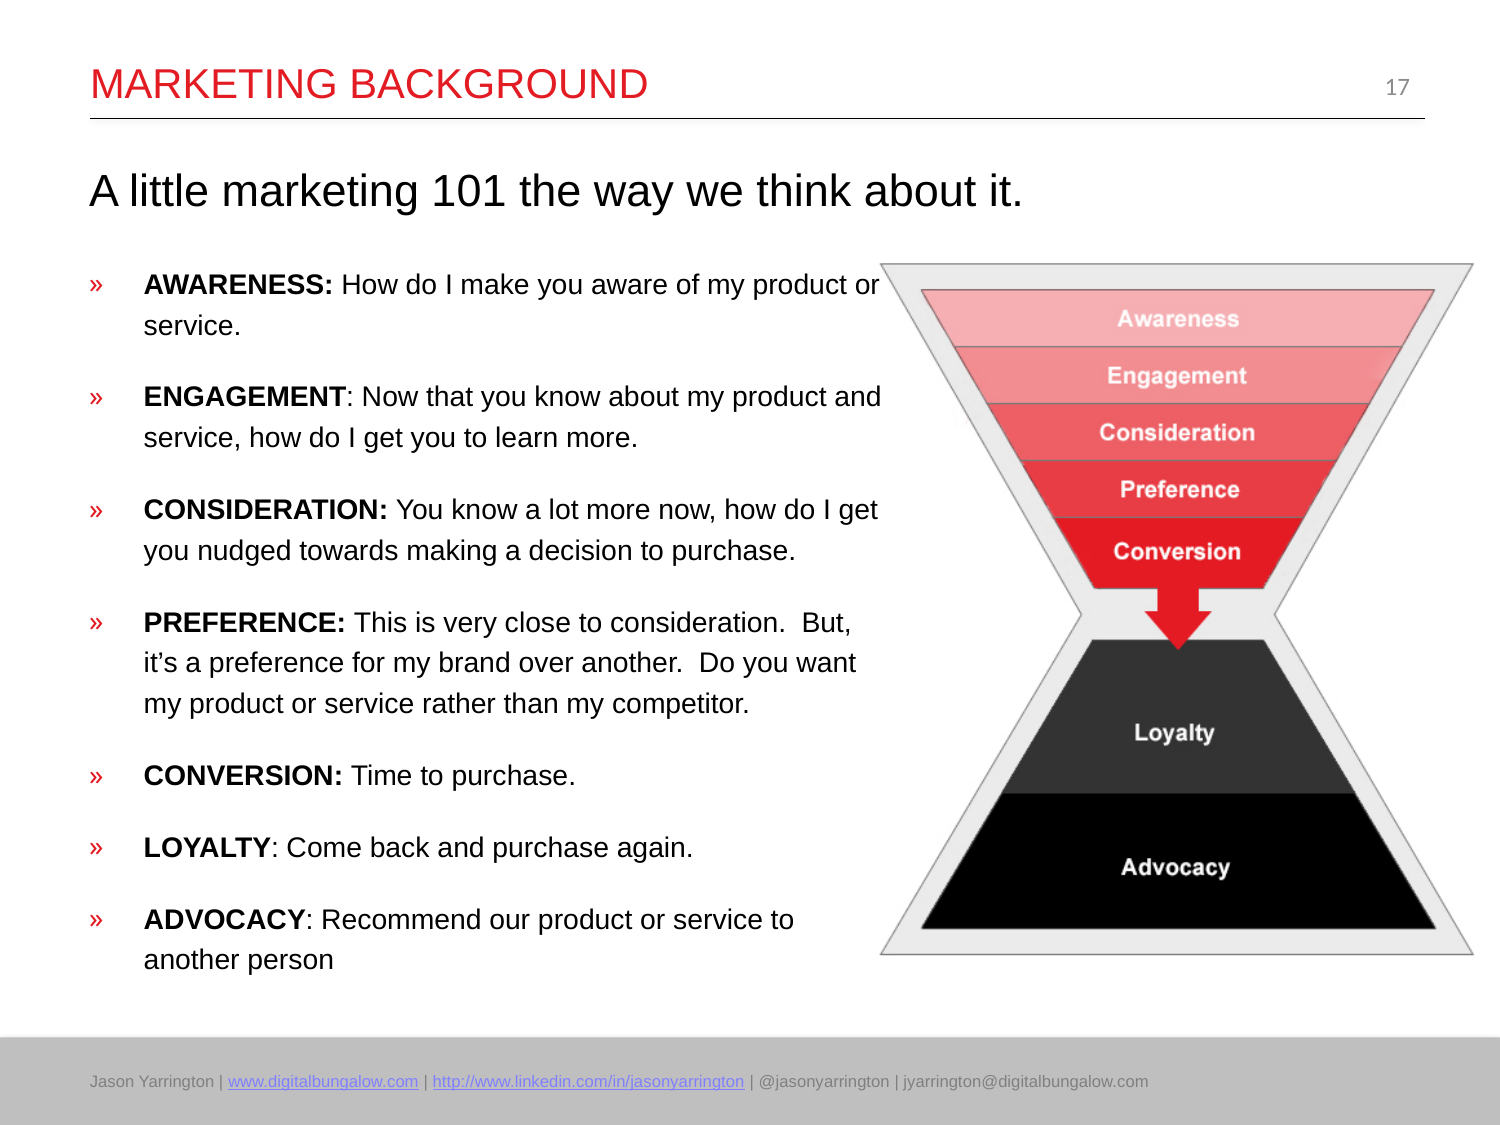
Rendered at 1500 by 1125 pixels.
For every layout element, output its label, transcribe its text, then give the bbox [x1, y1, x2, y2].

picture [854, 222, 1500, 998]
list AWARENESS: How do I make you aware of my product or service. ENGAGEMENT: Now that you know about my product and service, how do I get you to learn more. CONSIDERATION: You know a lot more now, how do I get you nudged towards making a decision to purchase. PREFERENCE: This is very close to consideration. But, it’s a preference for my brand over another. Do you want my product or service rather than my competitor. CONVERSION: Time to purchase. LOYALTY: Come back and purchase again. ADVOCACY: Recommend our product or service to another person [74, 251, 849, 989]
slide_number 17 [1074, 55, 1425, 116]
list A little marketing 101 the way we think about it. [74, 142, 1425, 223]
title MARKETING BACKGROUND [75, 45, 1425, 120]
